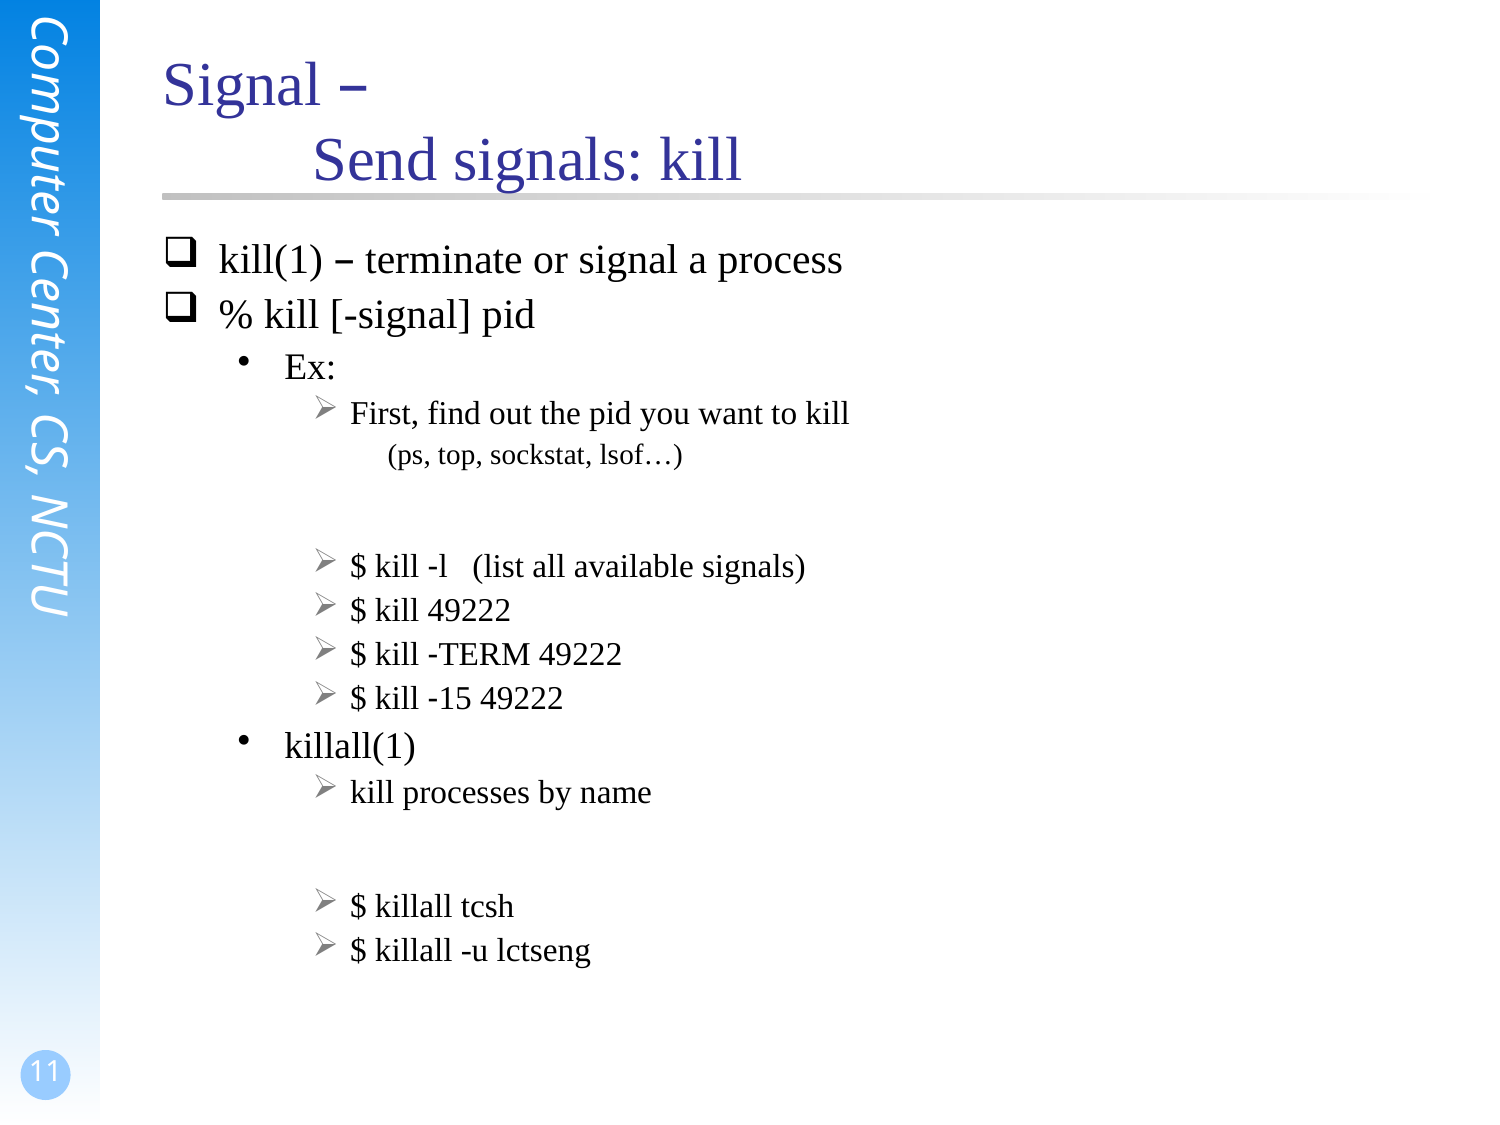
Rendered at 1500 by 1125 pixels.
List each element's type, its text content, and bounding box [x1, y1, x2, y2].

title Signal – Send signals: kill [162, 42, 1438, 231]
list kill(1) – terminate or signal a process % kill [-signal] pid Ex: First, find out the pid you want to kill (ps, top, sockstat, lsof…) $ kill -l (list all available signals) $ kill 49222 $ kill -TERM 49222 $ kill -15 49222 killall(1) kill processes by name $ killall tcsh $ killall -u lctseng [162, 237, 1438, 1000]
